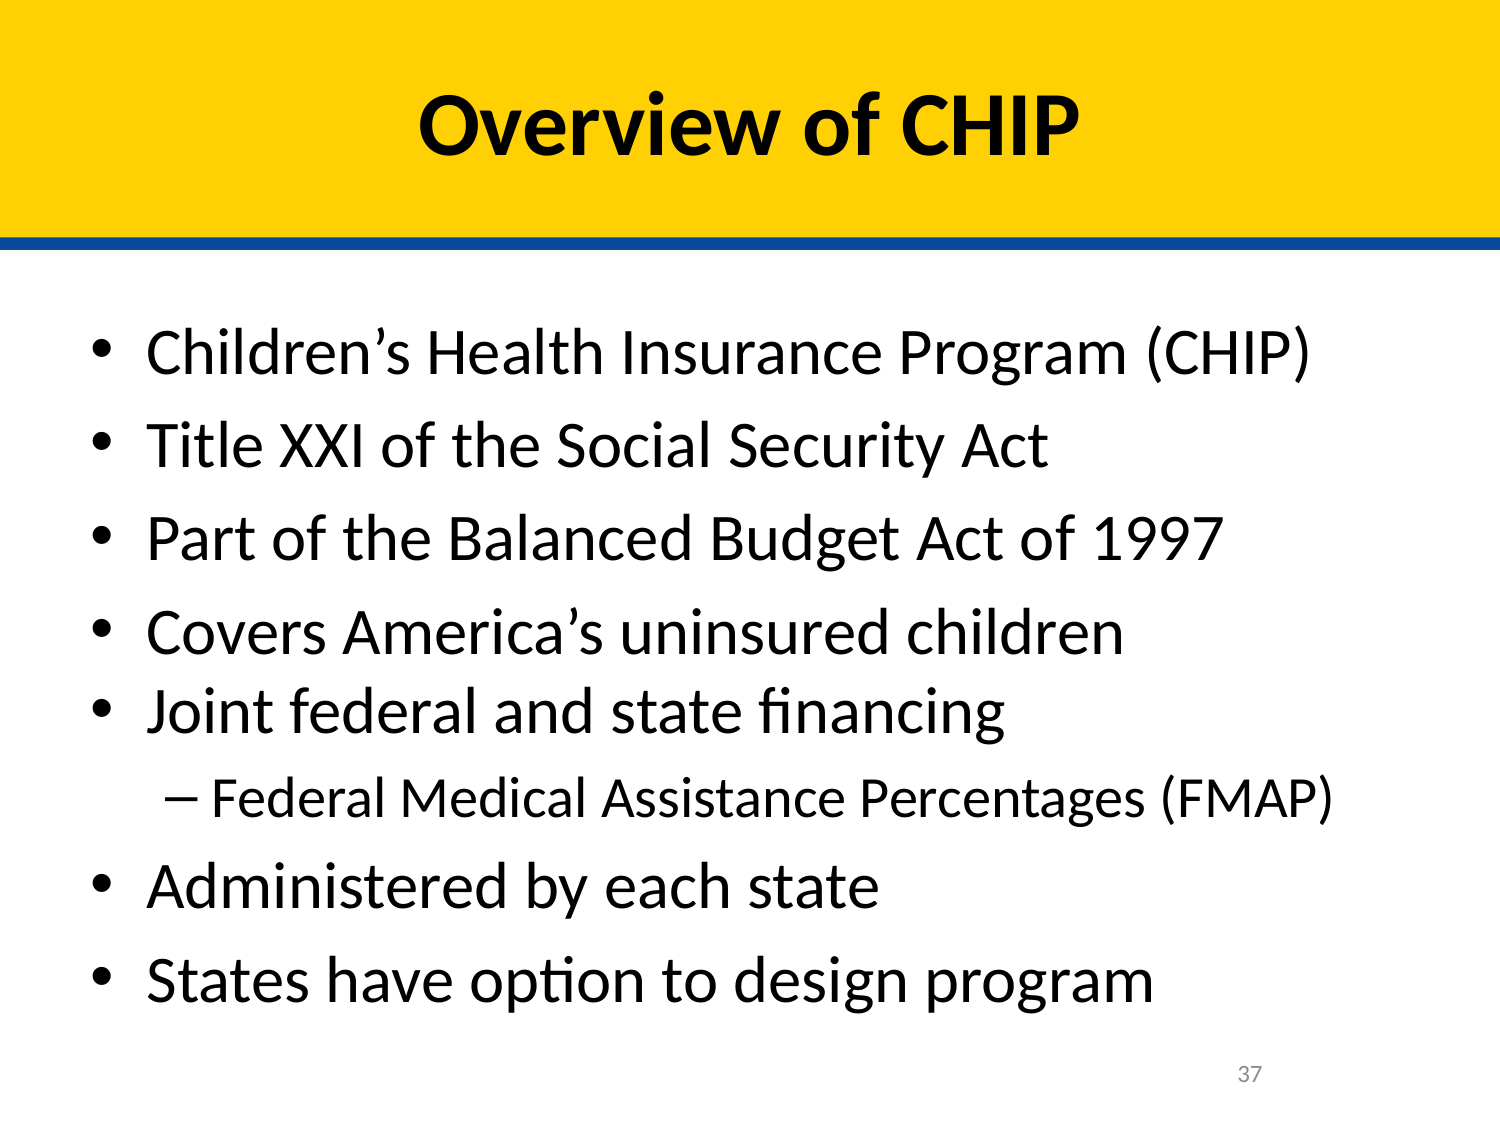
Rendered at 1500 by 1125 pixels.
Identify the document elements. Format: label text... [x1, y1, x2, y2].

slide_number 37 [1074, 1042, 1425, 1103]
list Children’s Health Insurance Program (CHIP) Title XXI of the Social Security Act Part of the Balanced Budget Act of 1997 Covers America’s uninsured children Joint federal and state financing Federal Medical Assistance Percentages (FMAP) Administered by each state States have option to design program [75, 299, 1425, 1005]
title Overview of CHIP [0, 0, 1500, 238]
